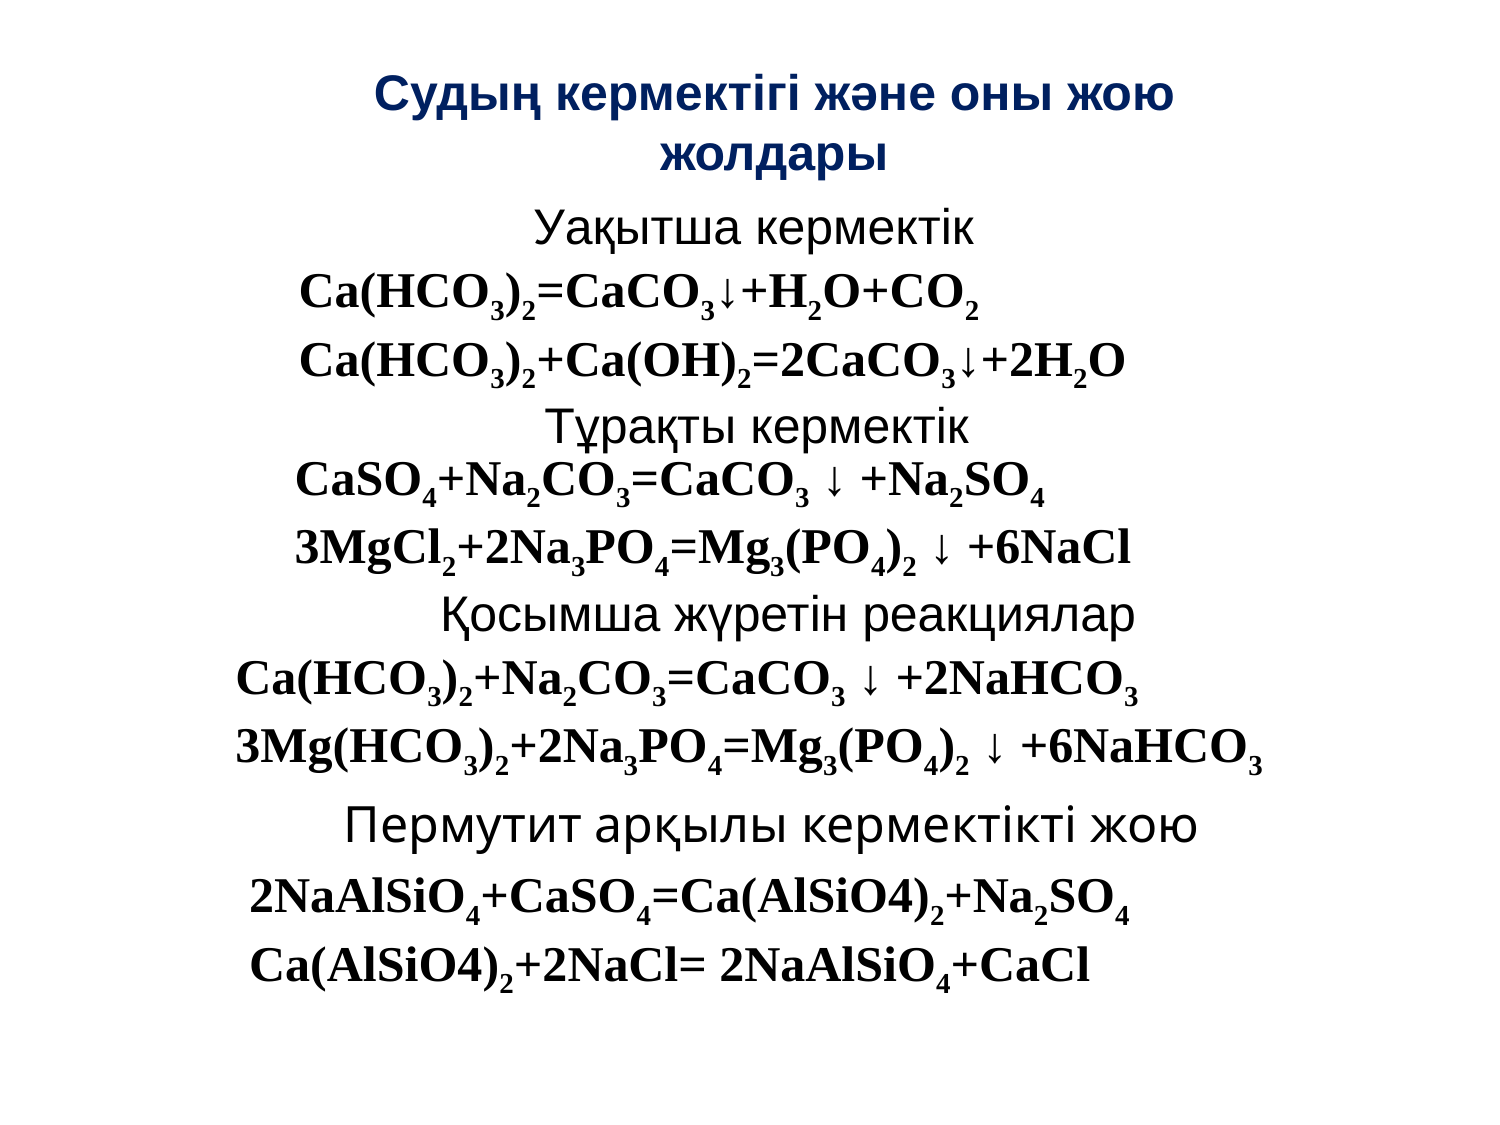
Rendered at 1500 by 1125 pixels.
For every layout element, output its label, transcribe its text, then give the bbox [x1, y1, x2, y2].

text_box Пермутит арқылы кермектікті жою [329, 785, 1215, 855]
text_box 2NaAlSiO4+CaSO4=Ca(AlSiO4)2+Na2SO4 Ca(AlSiO4)2+2NaCl= 2NaAlSiO4+CaCl [234, 855, 1231, 1007]
text_box Судың кермектігі және оны жою жолдары [253, 66, 1296, 174]
text_box CaSO4+Na2CO3=CaCO3 ↓ +Na2SO4 3MgCl2+2Na3PO4=Mg3(PO4)2 ↓ +6NaCl [279, 437, 1147, 590]
text_box Уақытша кермектік [518, 187, 990, 250]
text_box Қосымша жүретін реакциялар [425, 574, 1152, 636]
text_box Ca(HCO3)2+Na2CO3=CaCO3 ↓ +2NaHCO3 3Mg(HCO3)2+2Na3PO4=Mg3(PO4)2 ↓ +6NaHCO3 [220, 636, 1278, 789]
text_box Ca(HCO3)2=CaCO3↓+H2O+CO2 Ca(HCO3)2+Ca(OH)2=2CaCO3↓+2H2O [283, 250, 1142, 402]
text_box Тұрақты кермектік [529, 386, 984, 437]
